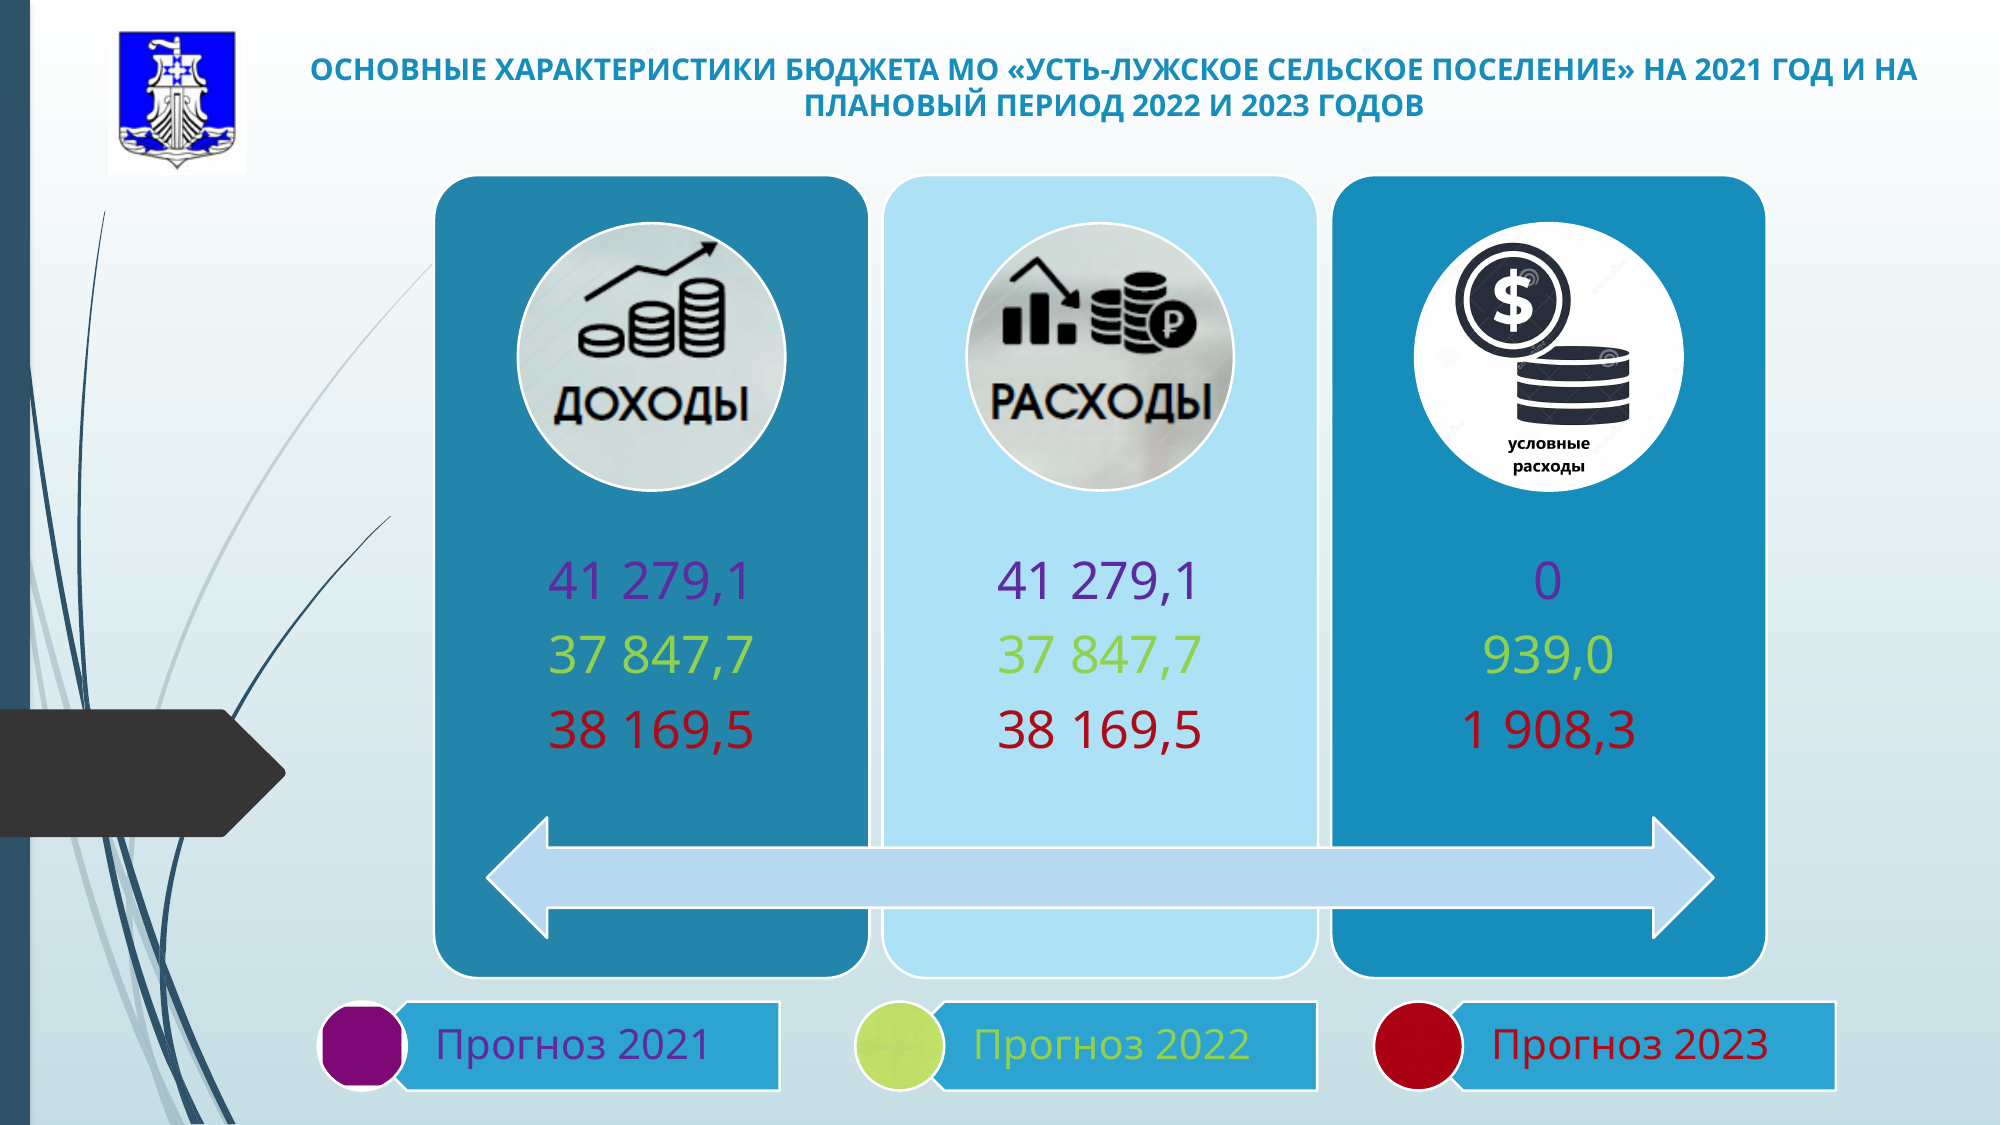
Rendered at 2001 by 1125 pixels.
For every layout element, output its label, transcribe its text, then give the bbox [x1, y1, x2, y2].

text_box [433, 174, 1768, 979]
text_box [1290, 1001, 1919, 1091]
picture [108, 26, 247, 176]
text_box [772, 1001, 1290, 1091]
title ОСНОВНЫЕ ХАРАКТЕРИСТИКИ БЮДЖЕТА МО «УСТЬ-ЛУЖСКОЕ СЕЛЬСКОЕ ПОСЕЛЕНИЕ» НА 2021 ГОД И НА ПЛАНОВЫЙ ПЕРИОД 2022 И 2023 ГОДОВ [260, 42, 1969, 131]
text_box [234, 1001, 771, 1091]
